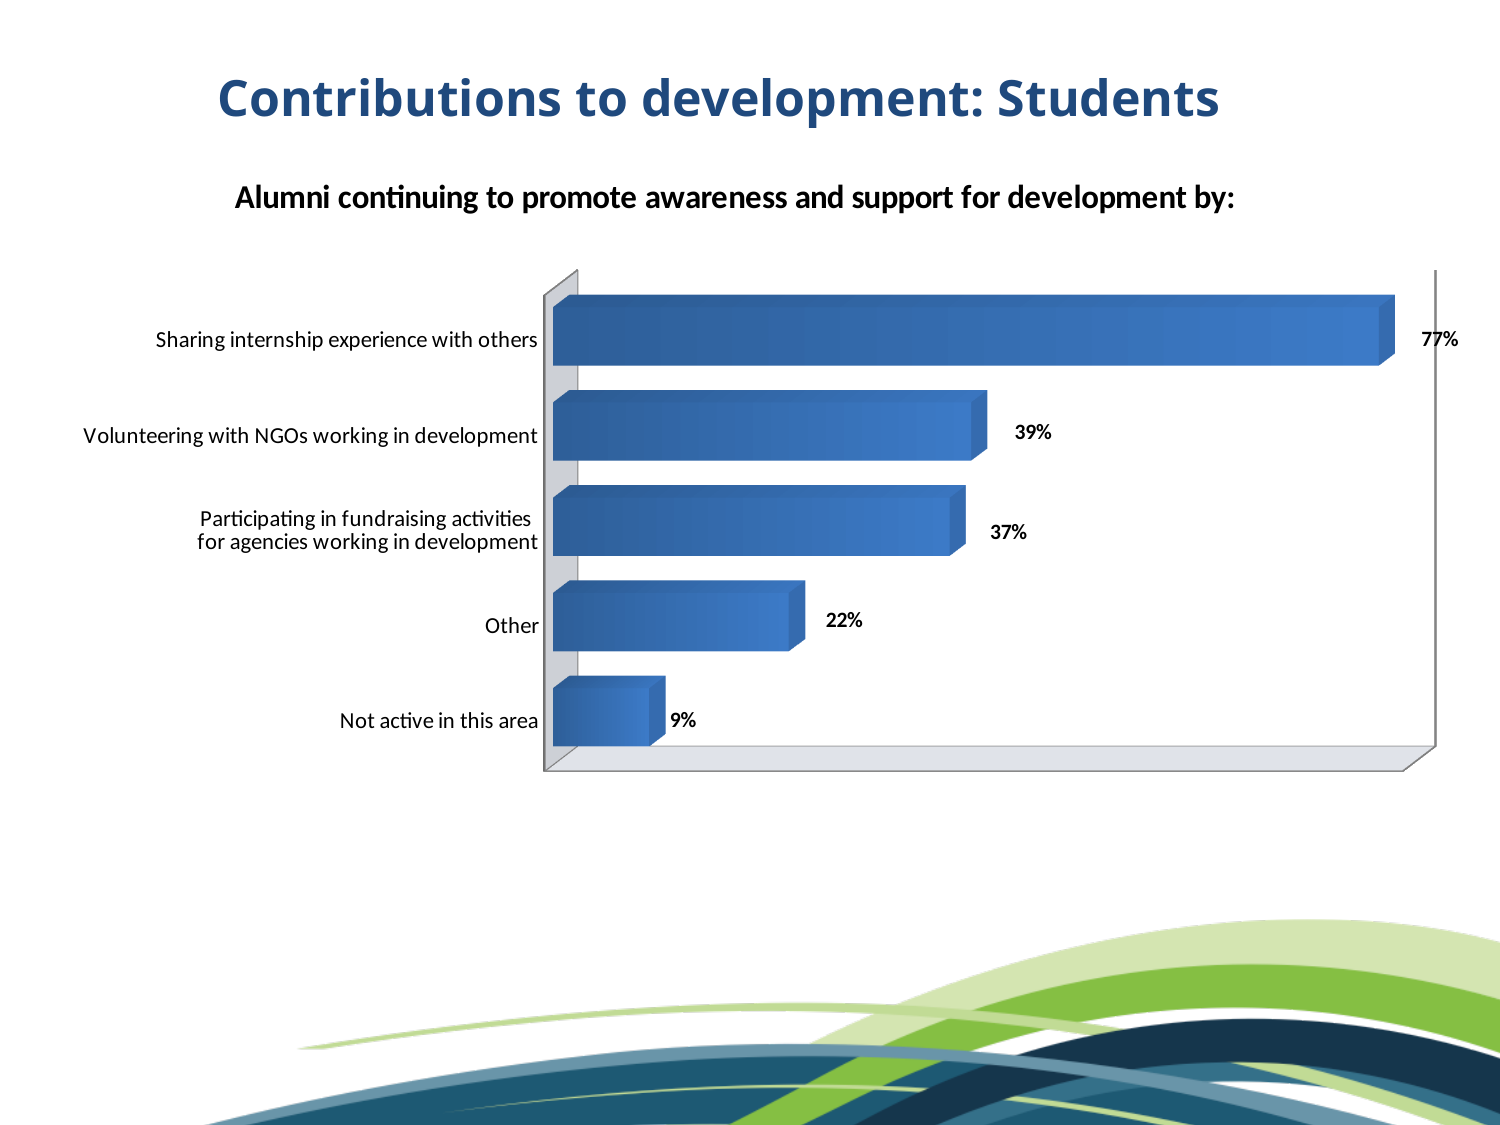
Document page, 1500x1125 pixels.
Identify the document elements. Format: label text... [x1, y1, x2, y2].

picture [0, 919, 1500, 1125]
chart [29, 152, 1459, 799]
title Contributions to development: Students [73, 50, 1365, 143]
